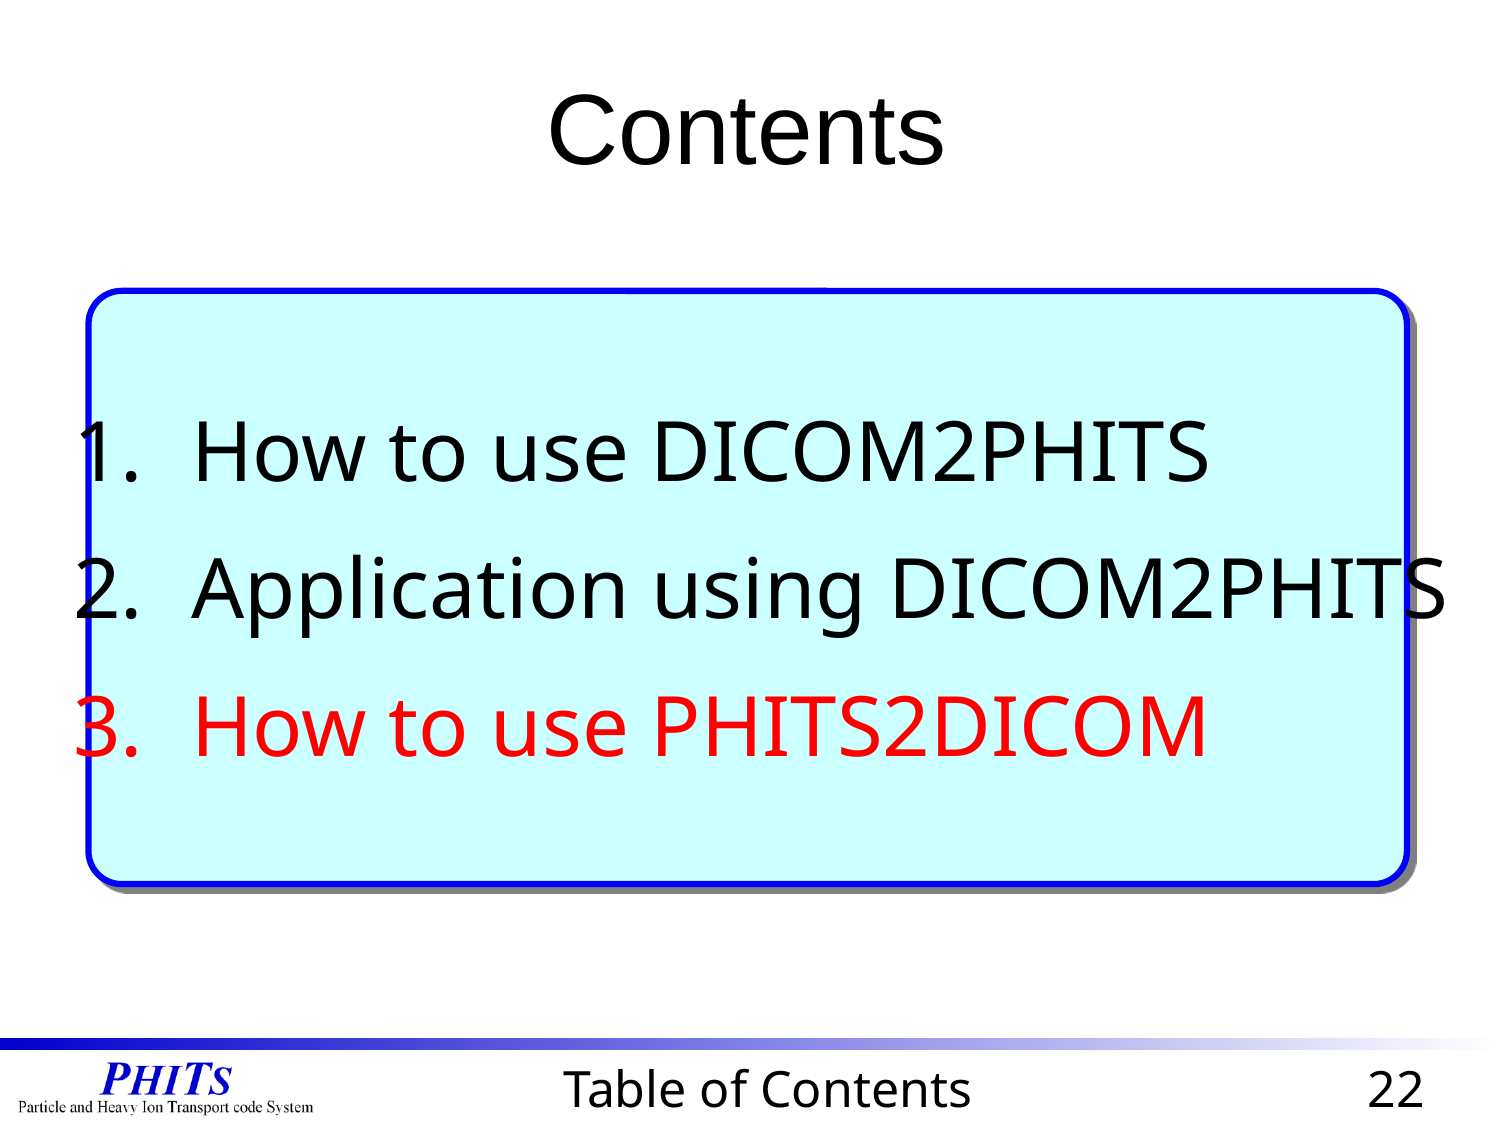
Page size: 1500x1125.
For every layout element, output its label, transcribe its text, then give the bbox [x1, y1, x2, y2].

picture [12, 1057, 319, 1117]
text_box [0, 1038, 1494, 1050]
text_box [88, 290, 1407, 390]
text_box Table of Contents [537, 1049, 999, 1125]
text_box Contents [439, 31, 1054, 219]
text_box 22 [1337, 1049, 1456, 1125]
text_box [88, 781, 1407, 885]
text_box How to use DICOM2PHITS Application using DICOM2PHITS How to use PHITS2DICOM [58, 390, 1465, 781]
